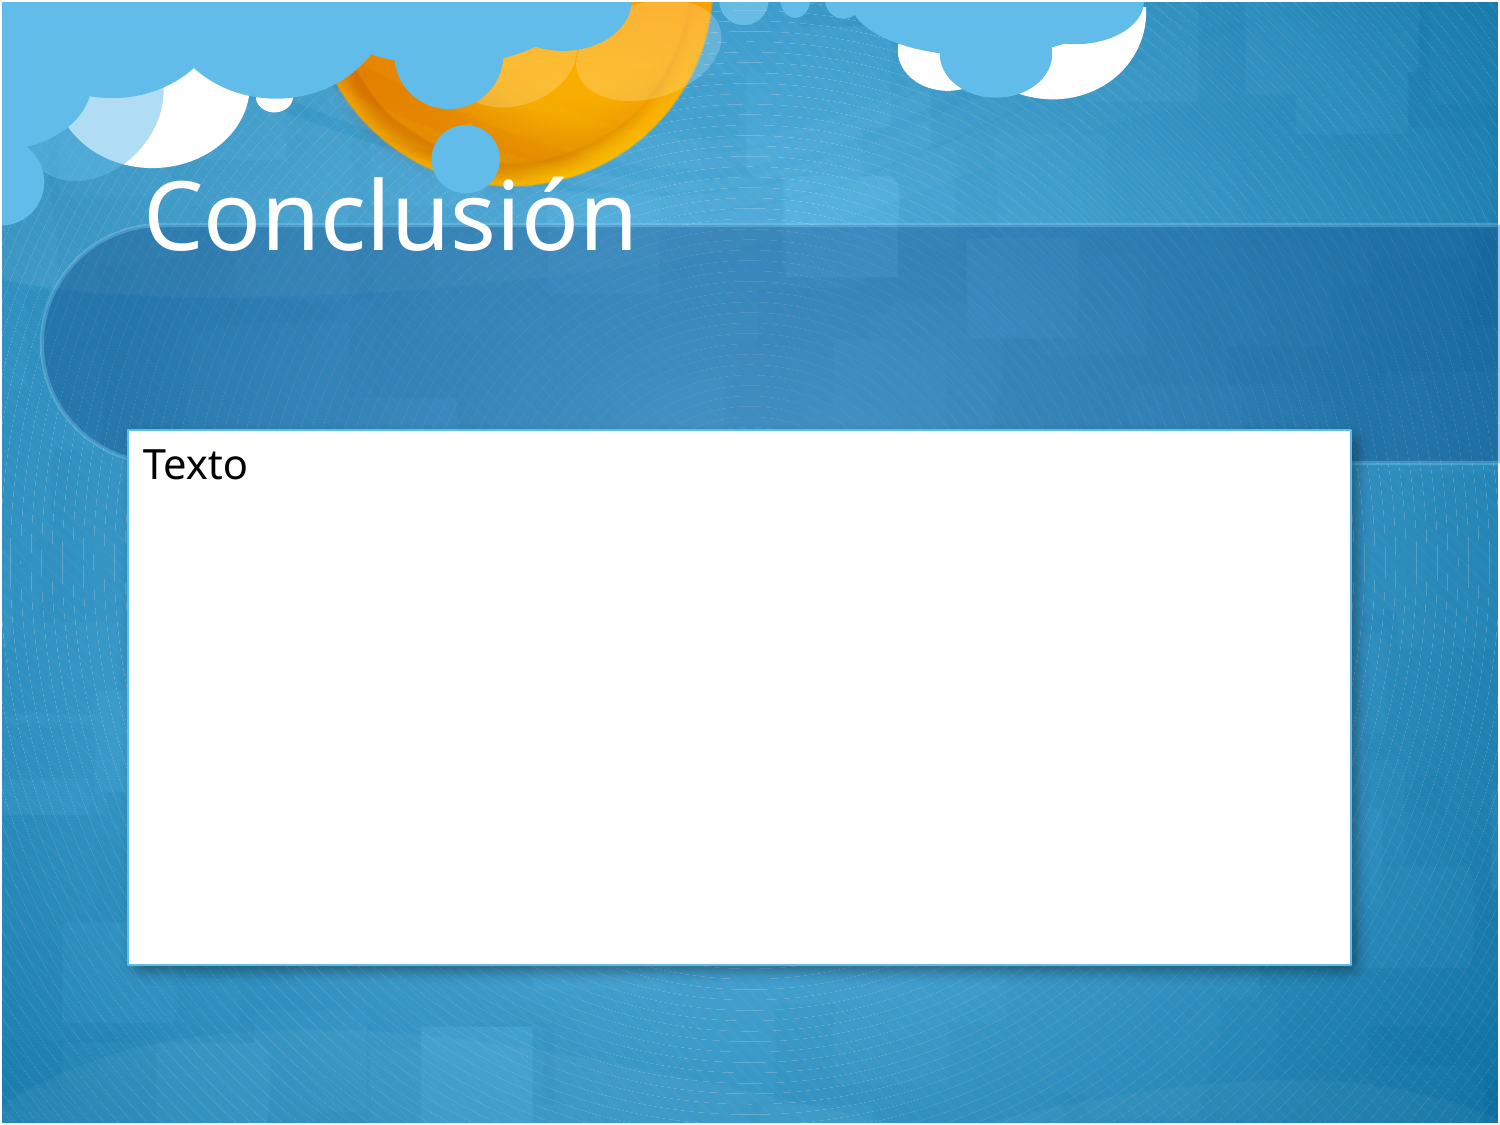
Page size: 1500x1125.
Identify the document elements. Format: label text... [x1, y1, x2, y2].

title Conclusión [128, 117, 1324, 305]
picture [243, 2, 1498, 222]
picture [2, 165, 1498, 1123]
picture [44, 228, 1497, 460]
text_box Texto [127, 429, 1352, 966]
